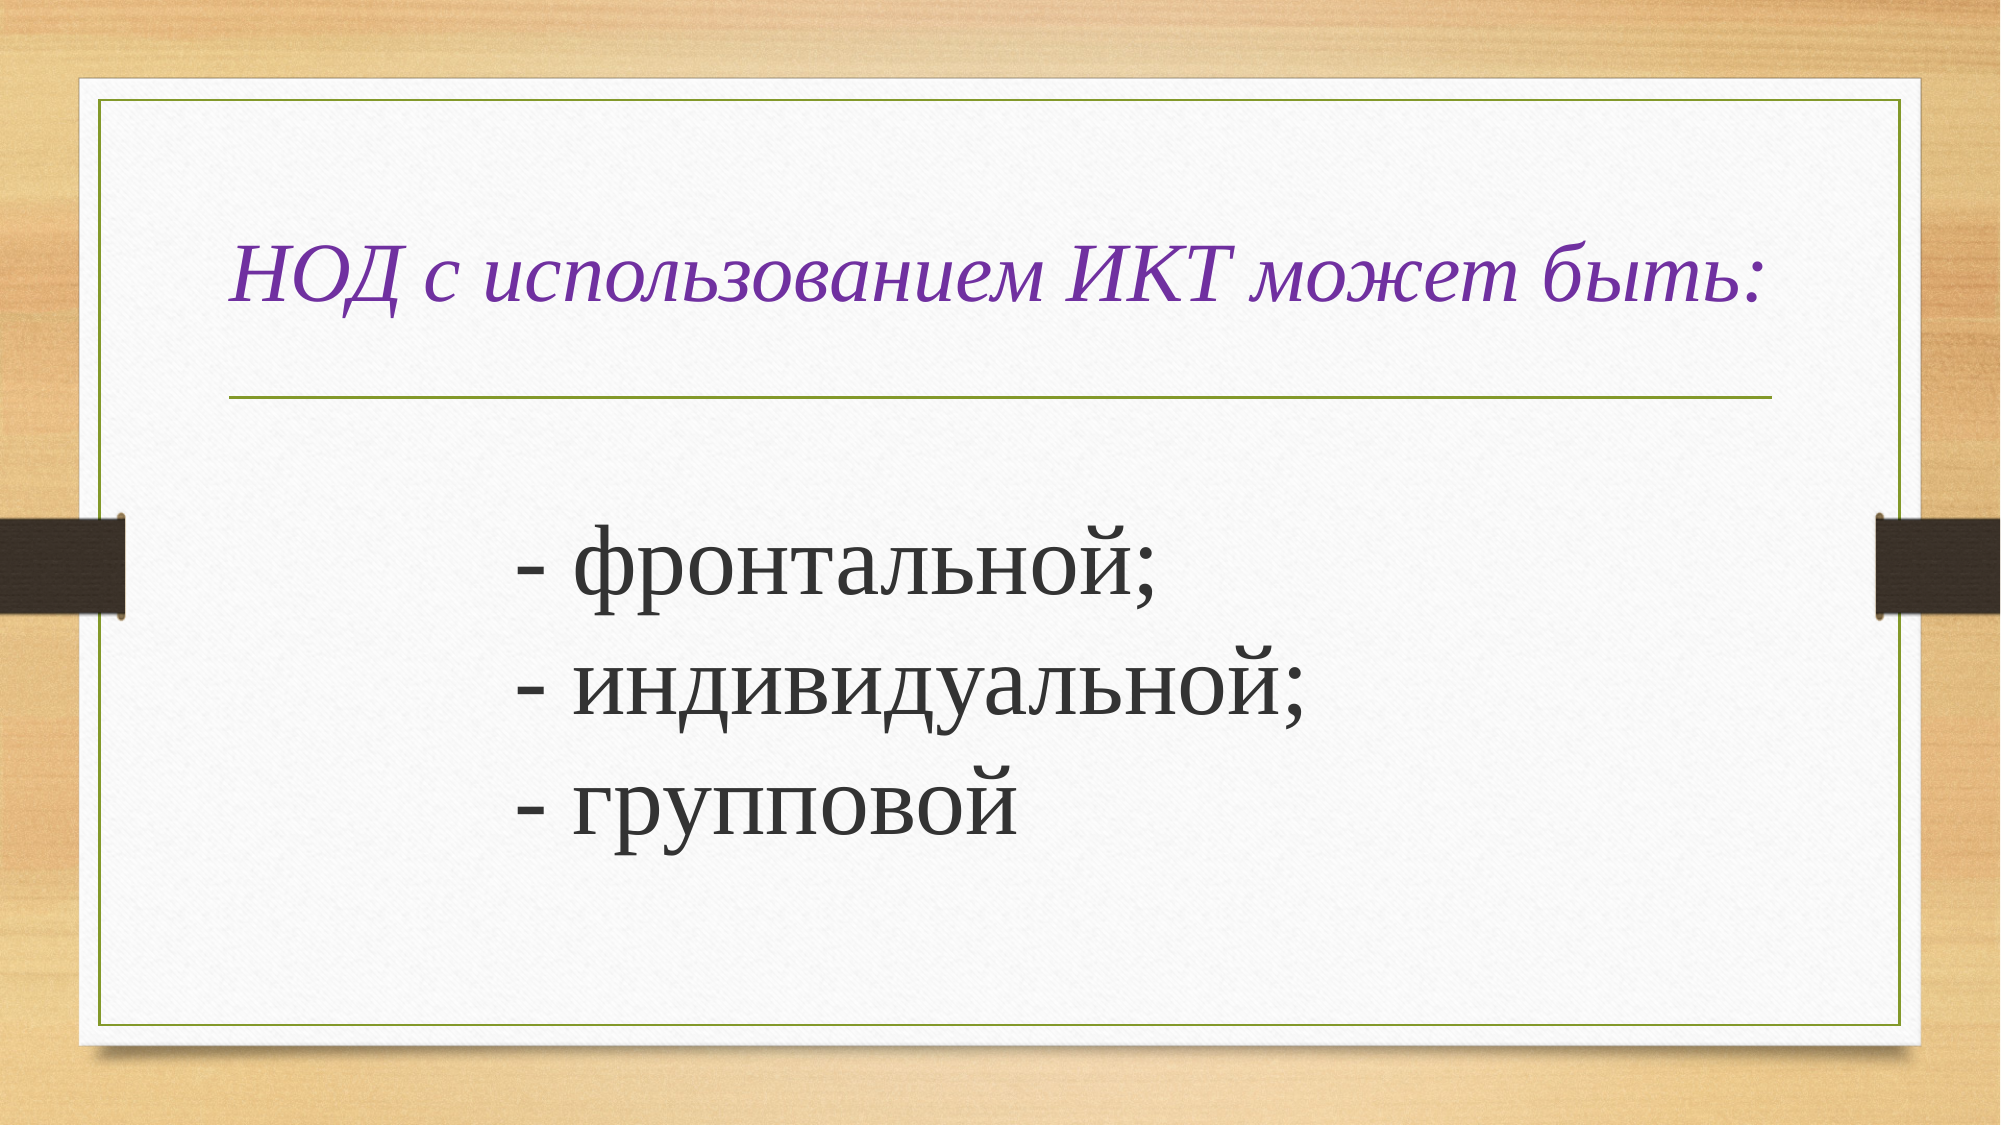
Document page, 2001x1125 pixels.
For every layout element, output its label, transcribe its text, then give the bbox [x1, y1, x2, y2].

title НОД с использованием ИКТ может быть: [212, 161, 1788, 375]
picture [0, 0, 2001, 1125]
text_box - фронтальной; - индивидуальной; - групповой [499, 487, 1503, 862]
